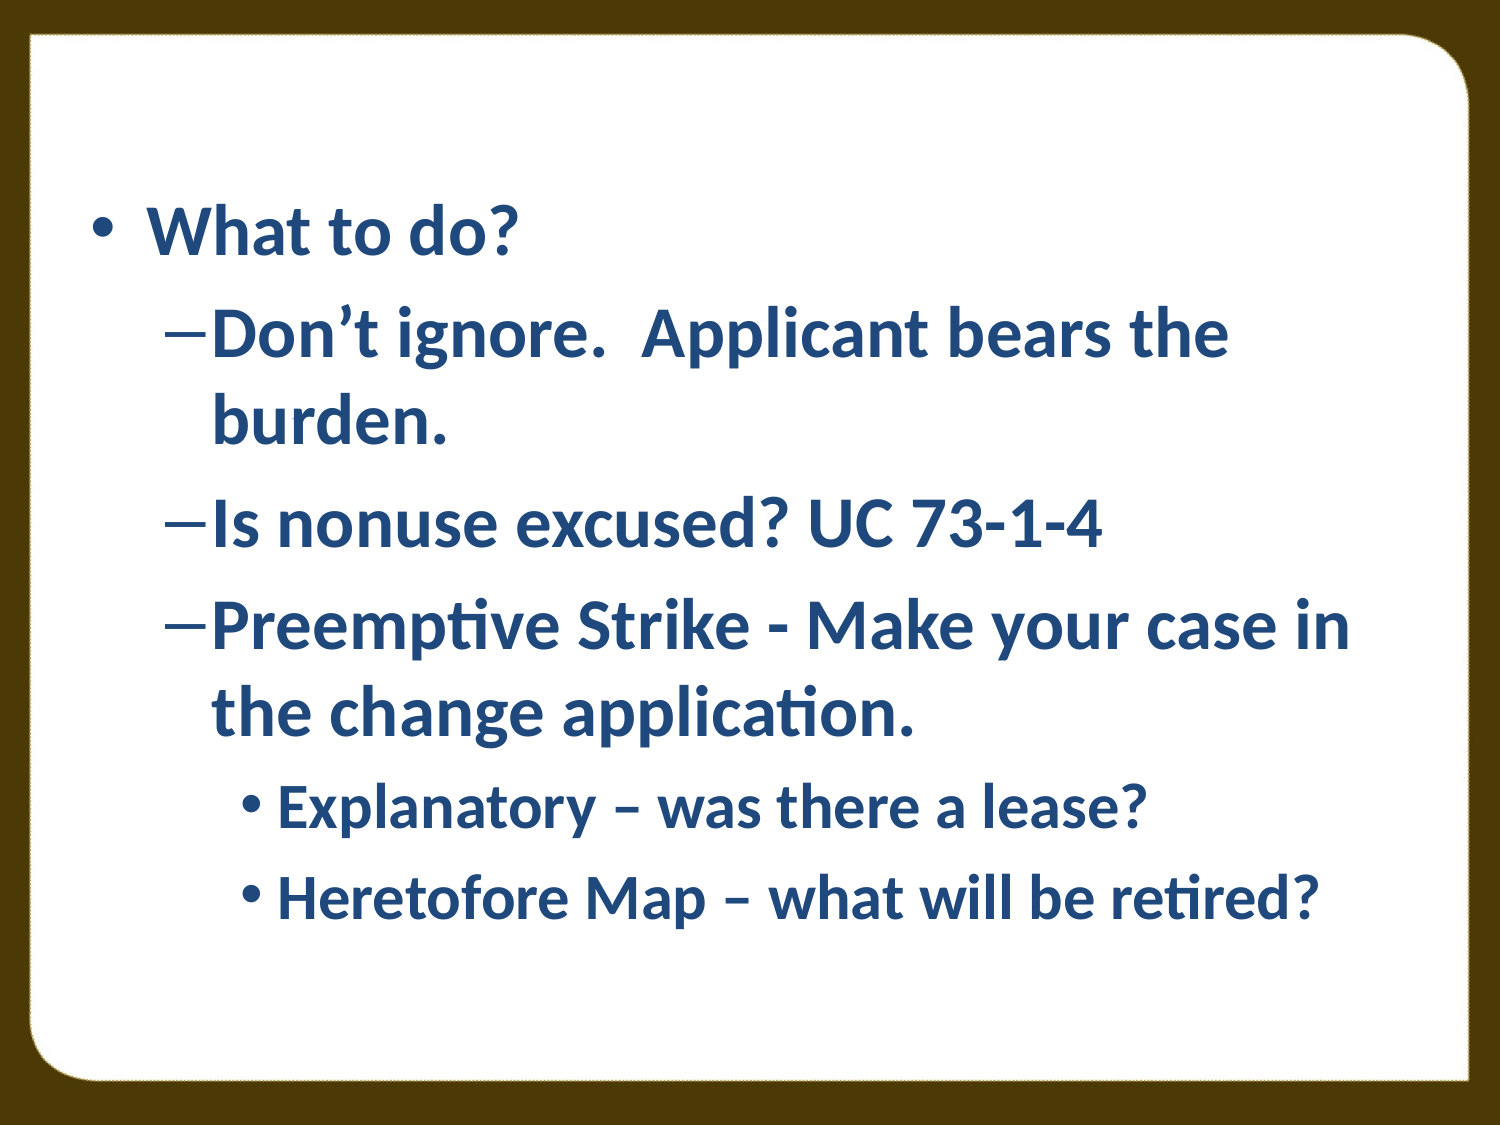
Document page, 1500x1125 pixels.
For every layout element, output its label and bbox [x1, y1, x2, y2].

text_box [0, 0, 1500, 1125]
